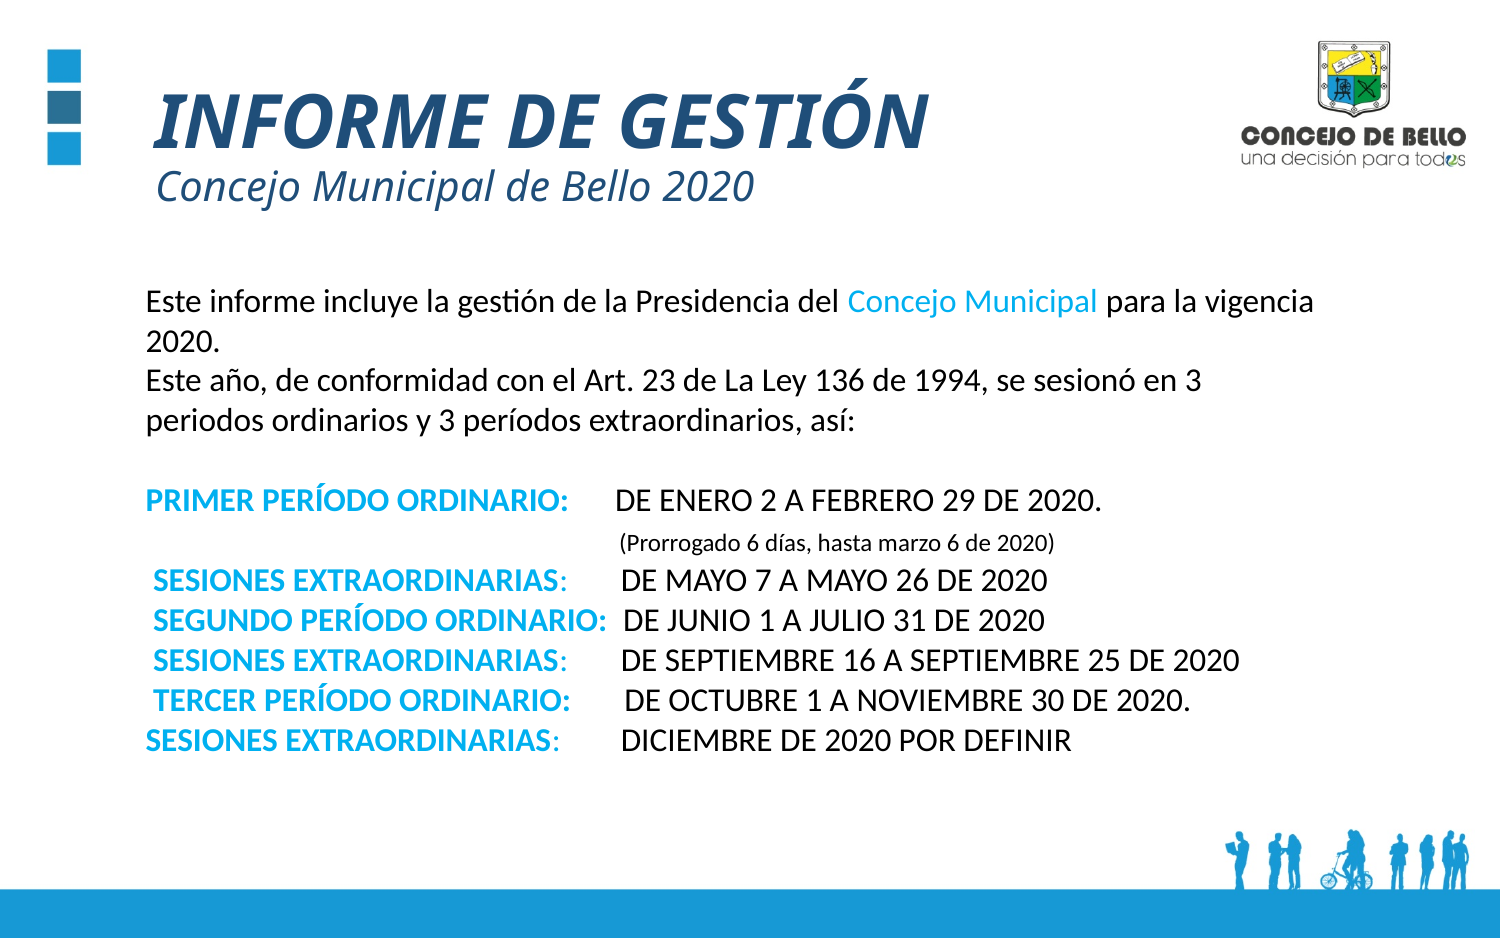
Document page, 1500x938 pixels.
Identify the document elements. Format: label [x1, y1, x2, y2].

list [0, 0, 1500, 938]
